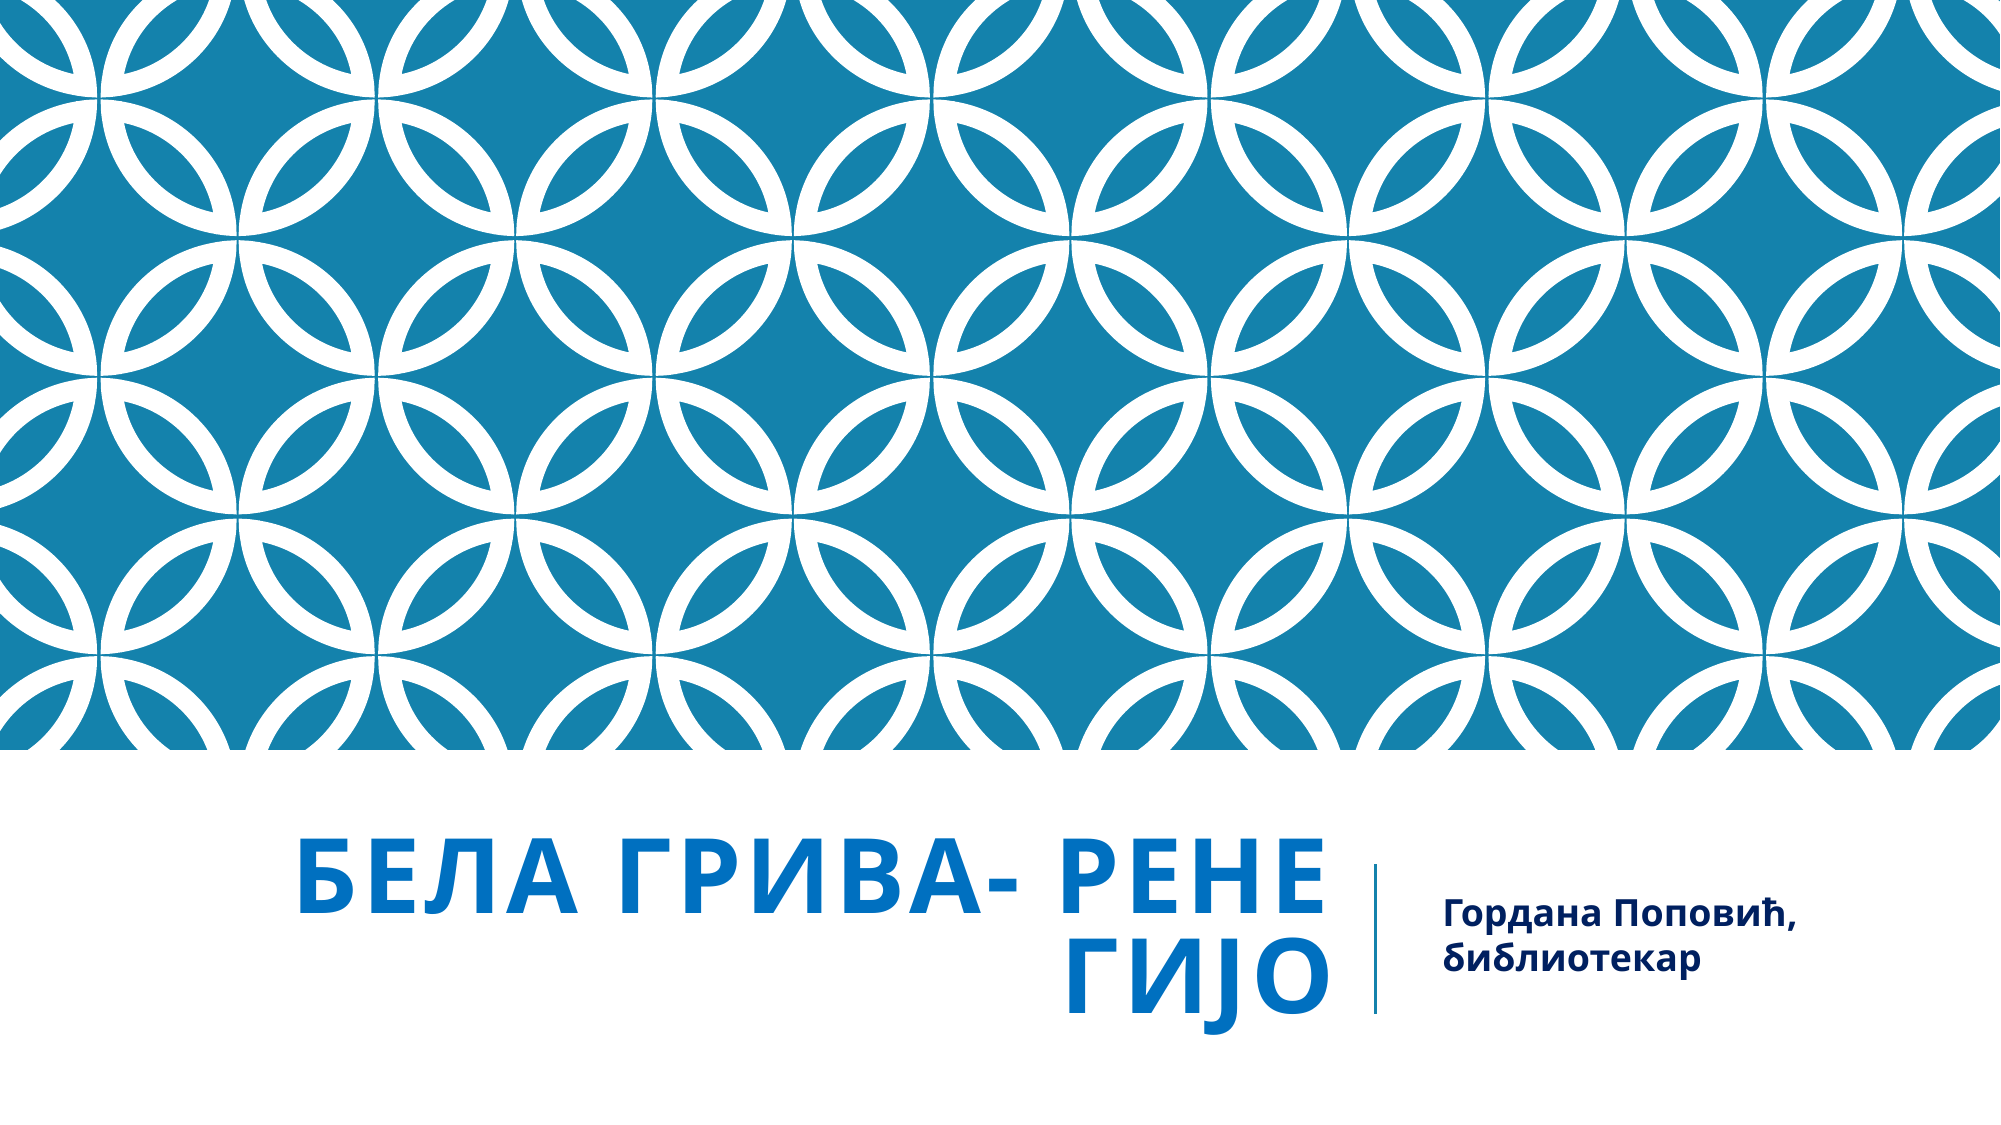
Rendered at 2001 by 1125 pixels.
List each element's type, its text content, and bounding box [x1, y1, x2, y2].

subtitle Гордана Поповић, библиотекар [1427, 813, 1953, 1054]
title Бела грива- рене гијо [75, 813, 1350, 1054]
